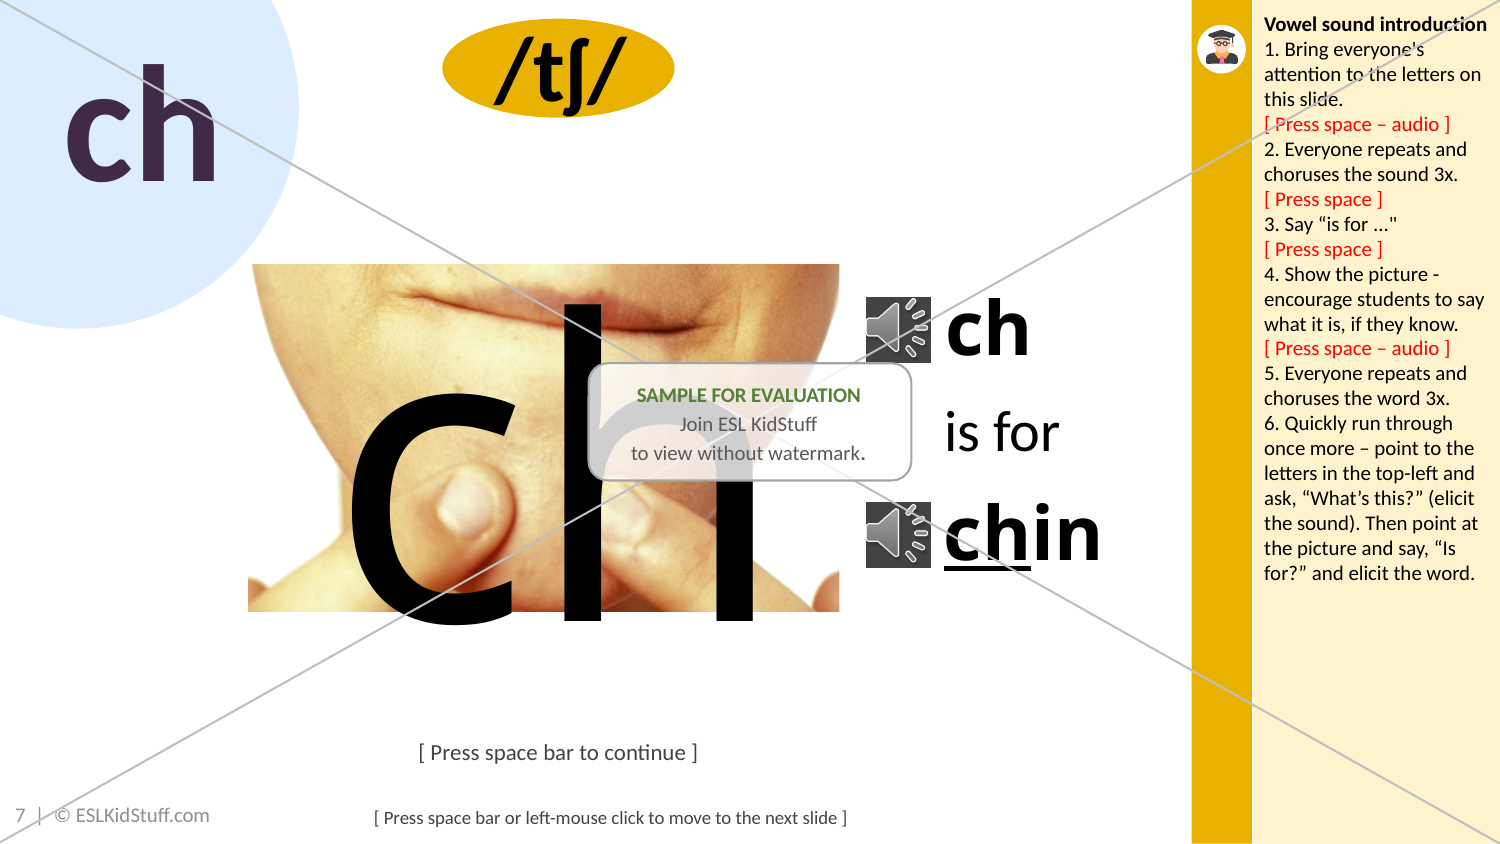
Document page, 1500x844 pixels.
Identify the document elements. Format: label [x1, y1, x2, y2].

text_box [0, 0, 1500, 844]
